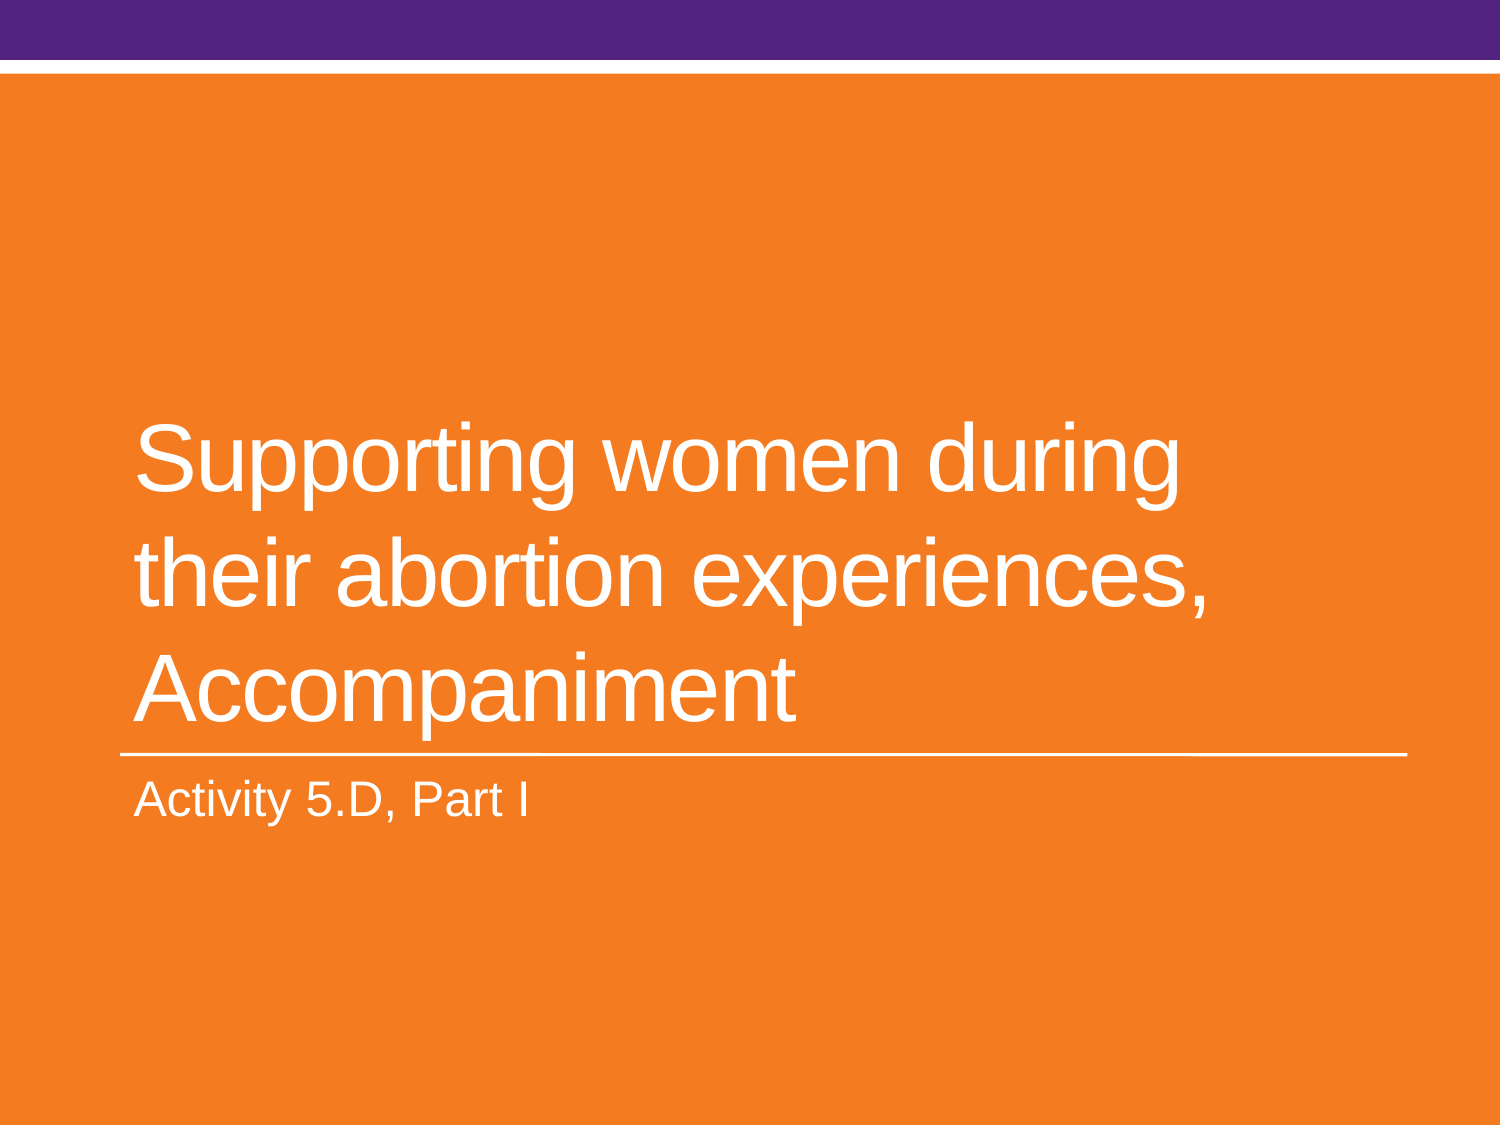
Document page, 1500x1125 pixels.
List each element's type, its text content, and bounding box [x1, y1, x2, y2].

list Activity 5.D, Part I [118, 758, 1394, 1006]
title Supporting women during their abortion experiences, Accompaniment [118, 387, 1394, 749]
